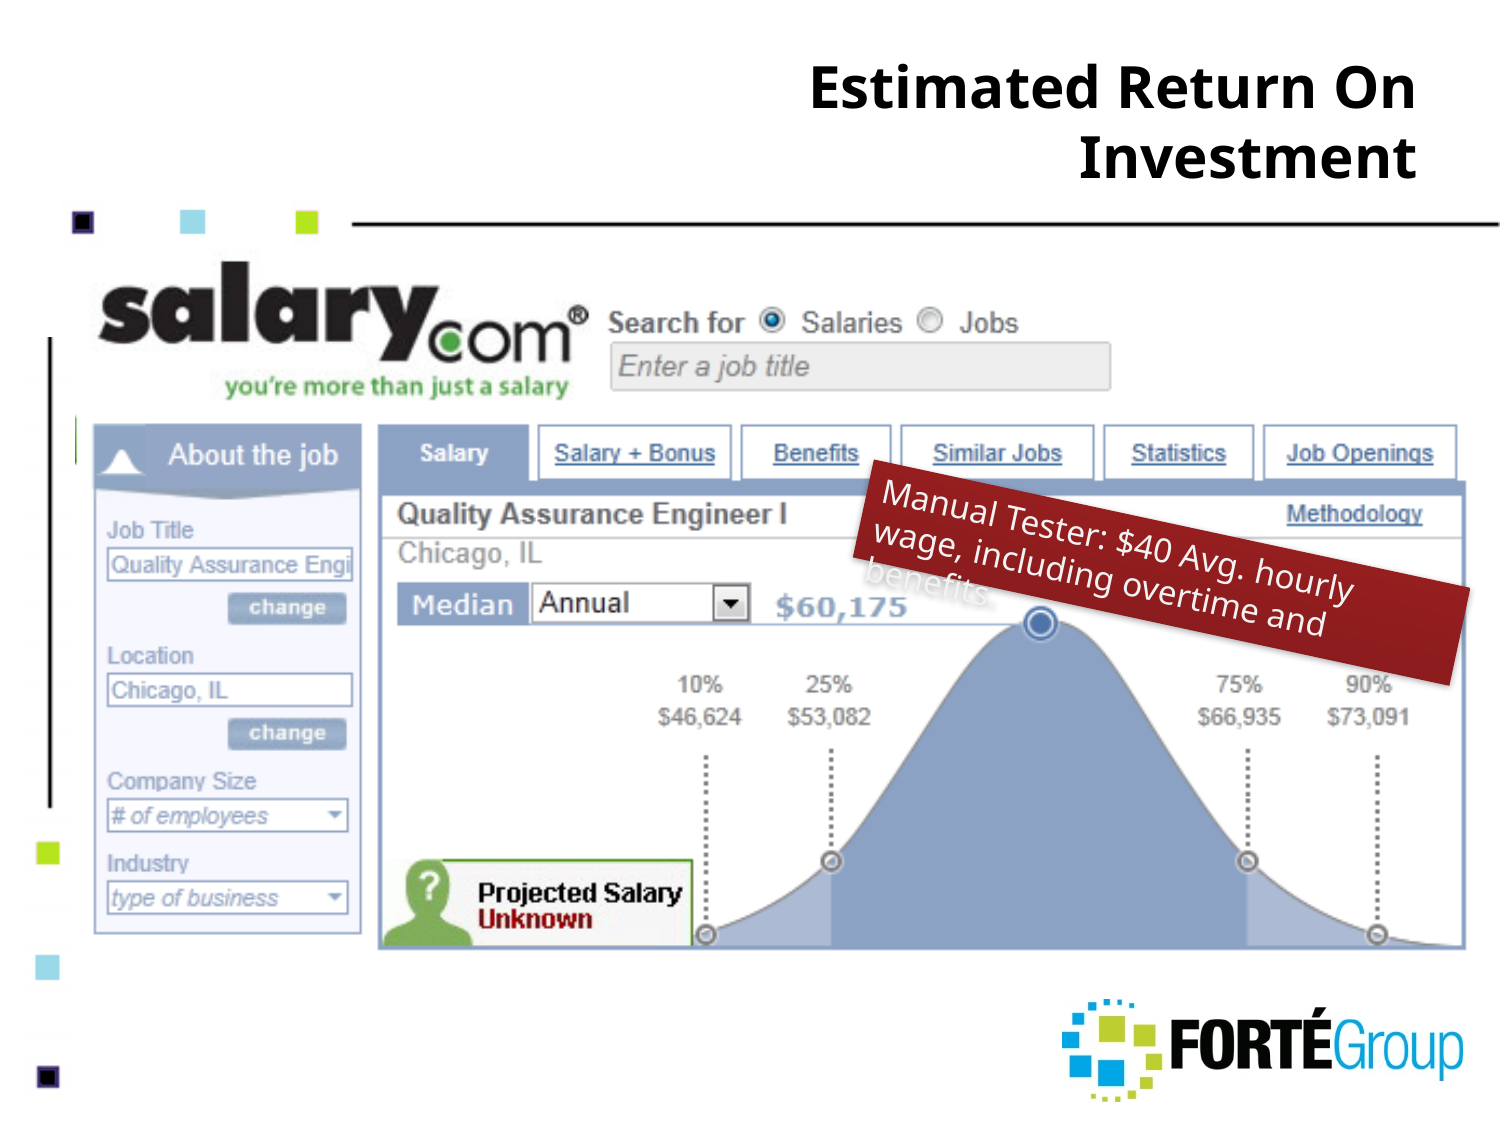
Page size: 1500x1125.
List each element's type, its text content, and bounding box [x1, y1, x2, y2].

picture [25, 337, 71, 1099]
title Estimated Return On Investment [462, 49, 1419, 148]
picture [1062, 999, 1463, 1102]
picture [60, 199, 1500, 247]
picture [74, 249, 1477, 963]
